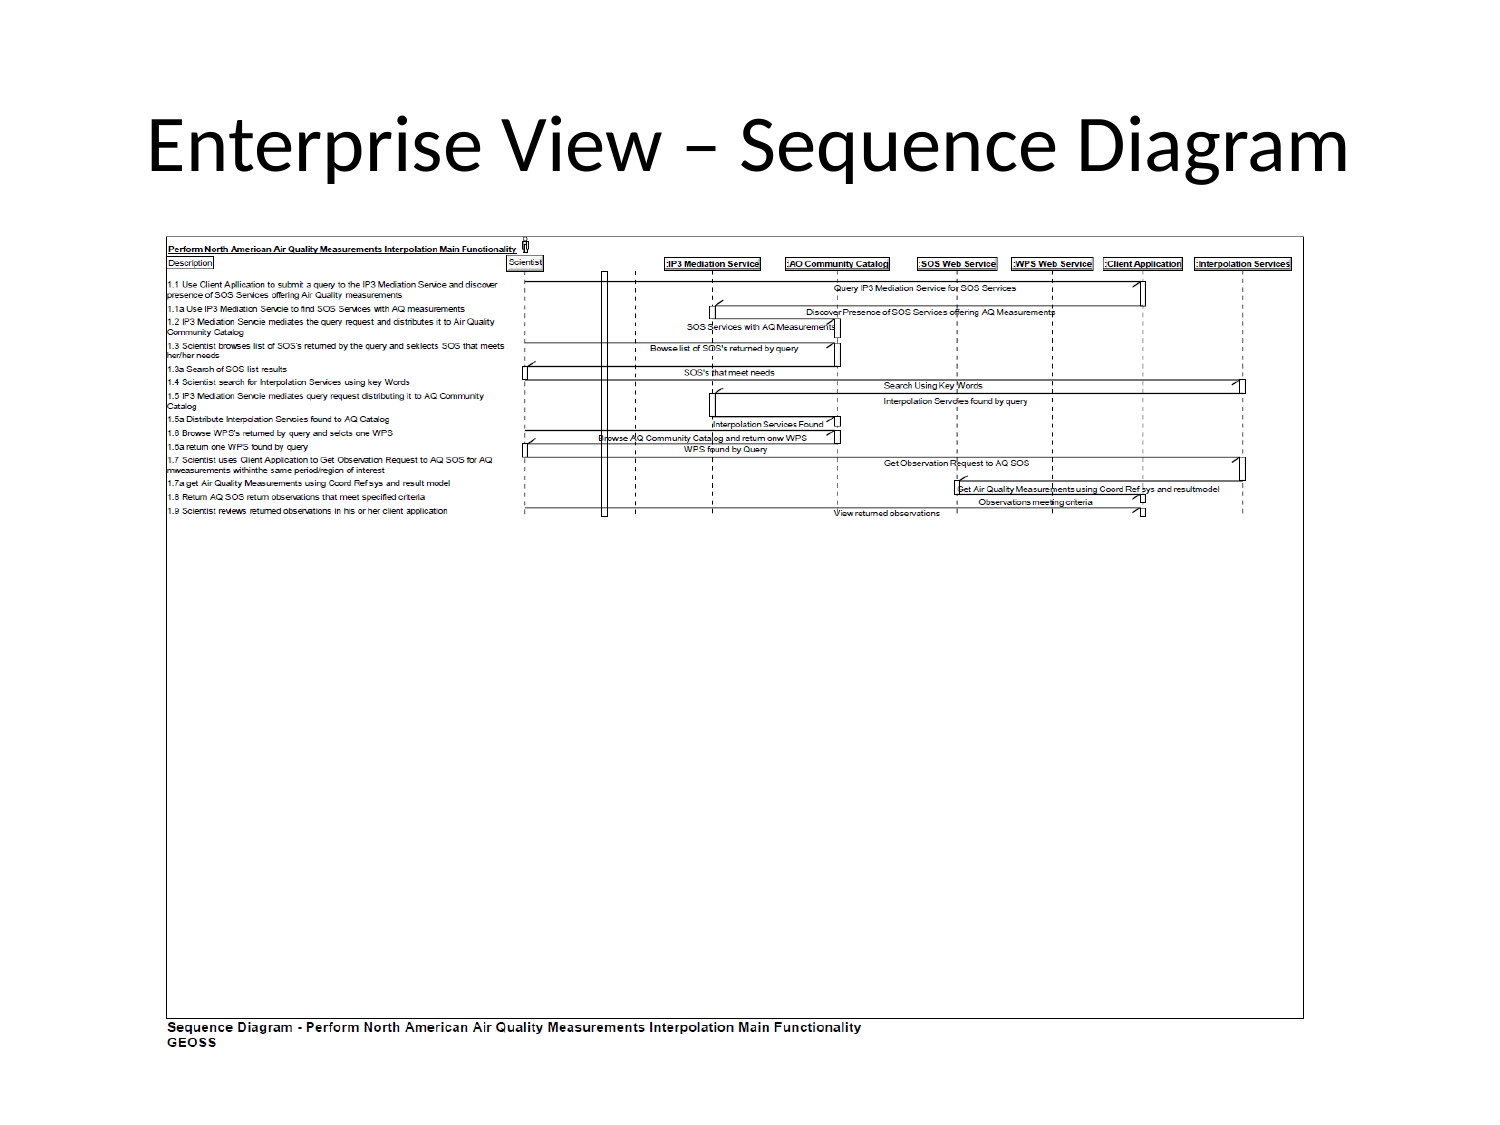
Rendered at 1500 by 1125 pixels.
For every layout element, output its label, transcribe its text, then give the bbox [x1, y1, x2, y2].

picture [137, 224, 1326, 1051]
title Enterprise View – Sequence Diagram [74, 44, 1426, 233]
